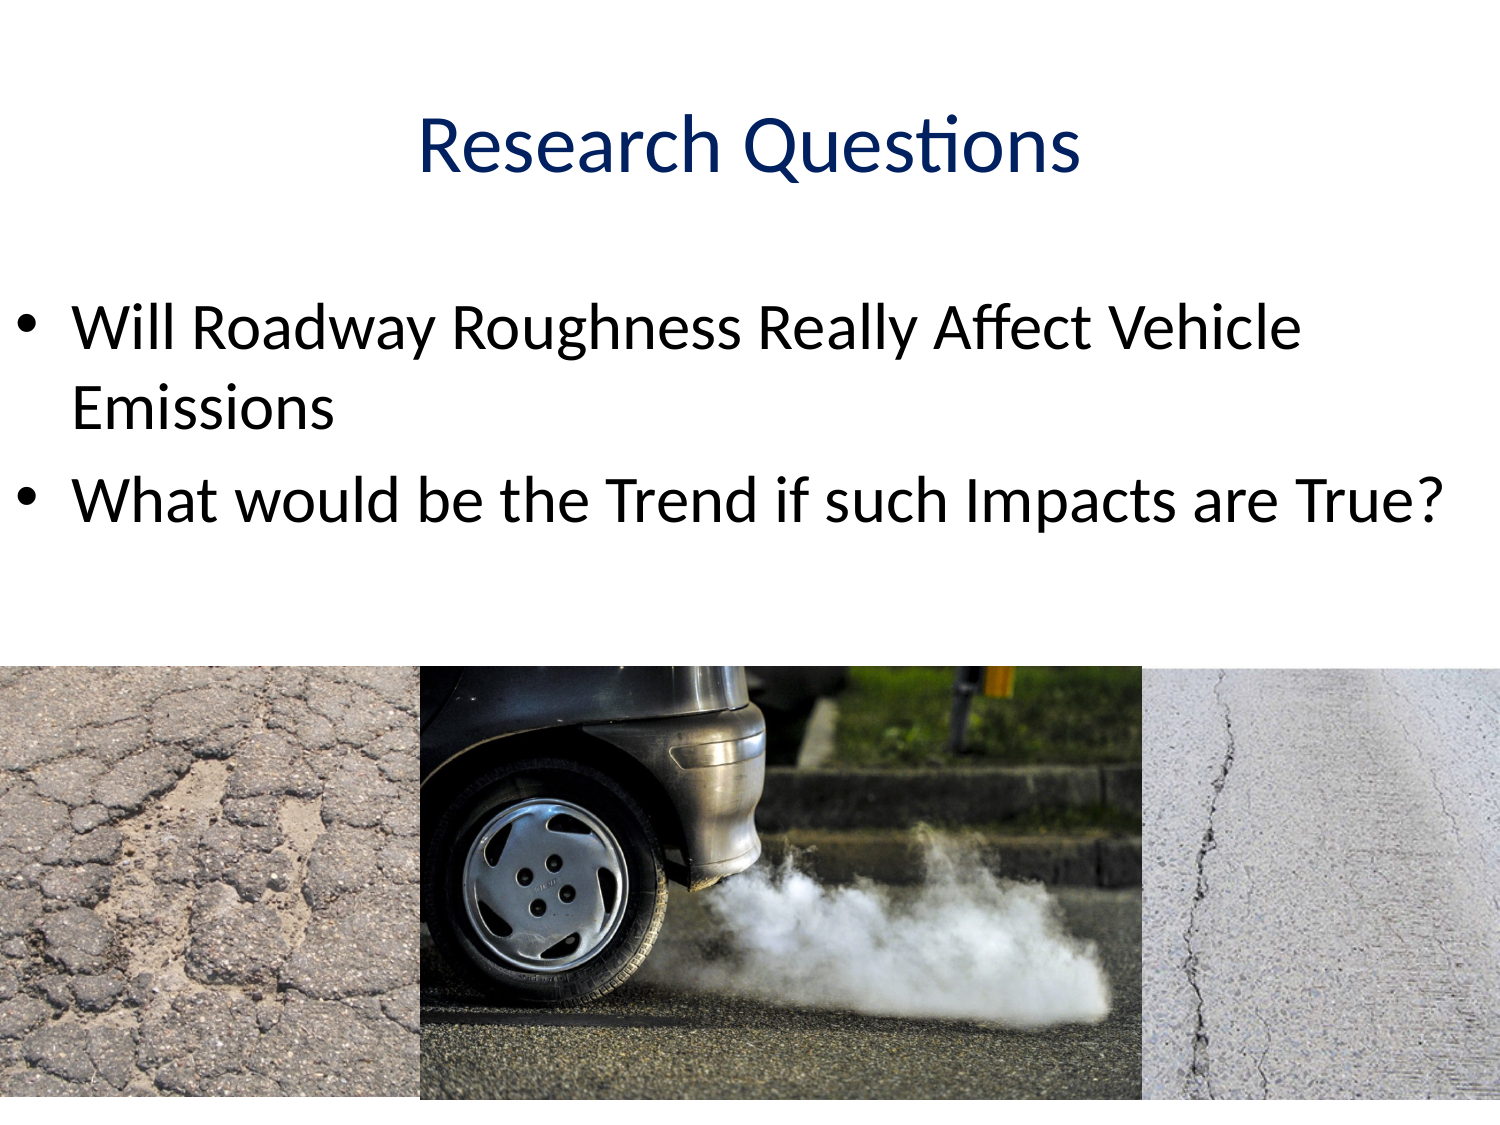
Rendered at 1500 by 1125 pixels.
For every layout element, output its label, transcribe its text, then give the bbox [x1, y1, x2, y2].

list Will Roadway Roughness Really Affect Vehicle Emissions What would be the Trend if such Impacts are True? [0, 275, 1500, 575]
picture [0, 666, 1500, 1101]
title Research Questions [75, 45, 1425, 233]
